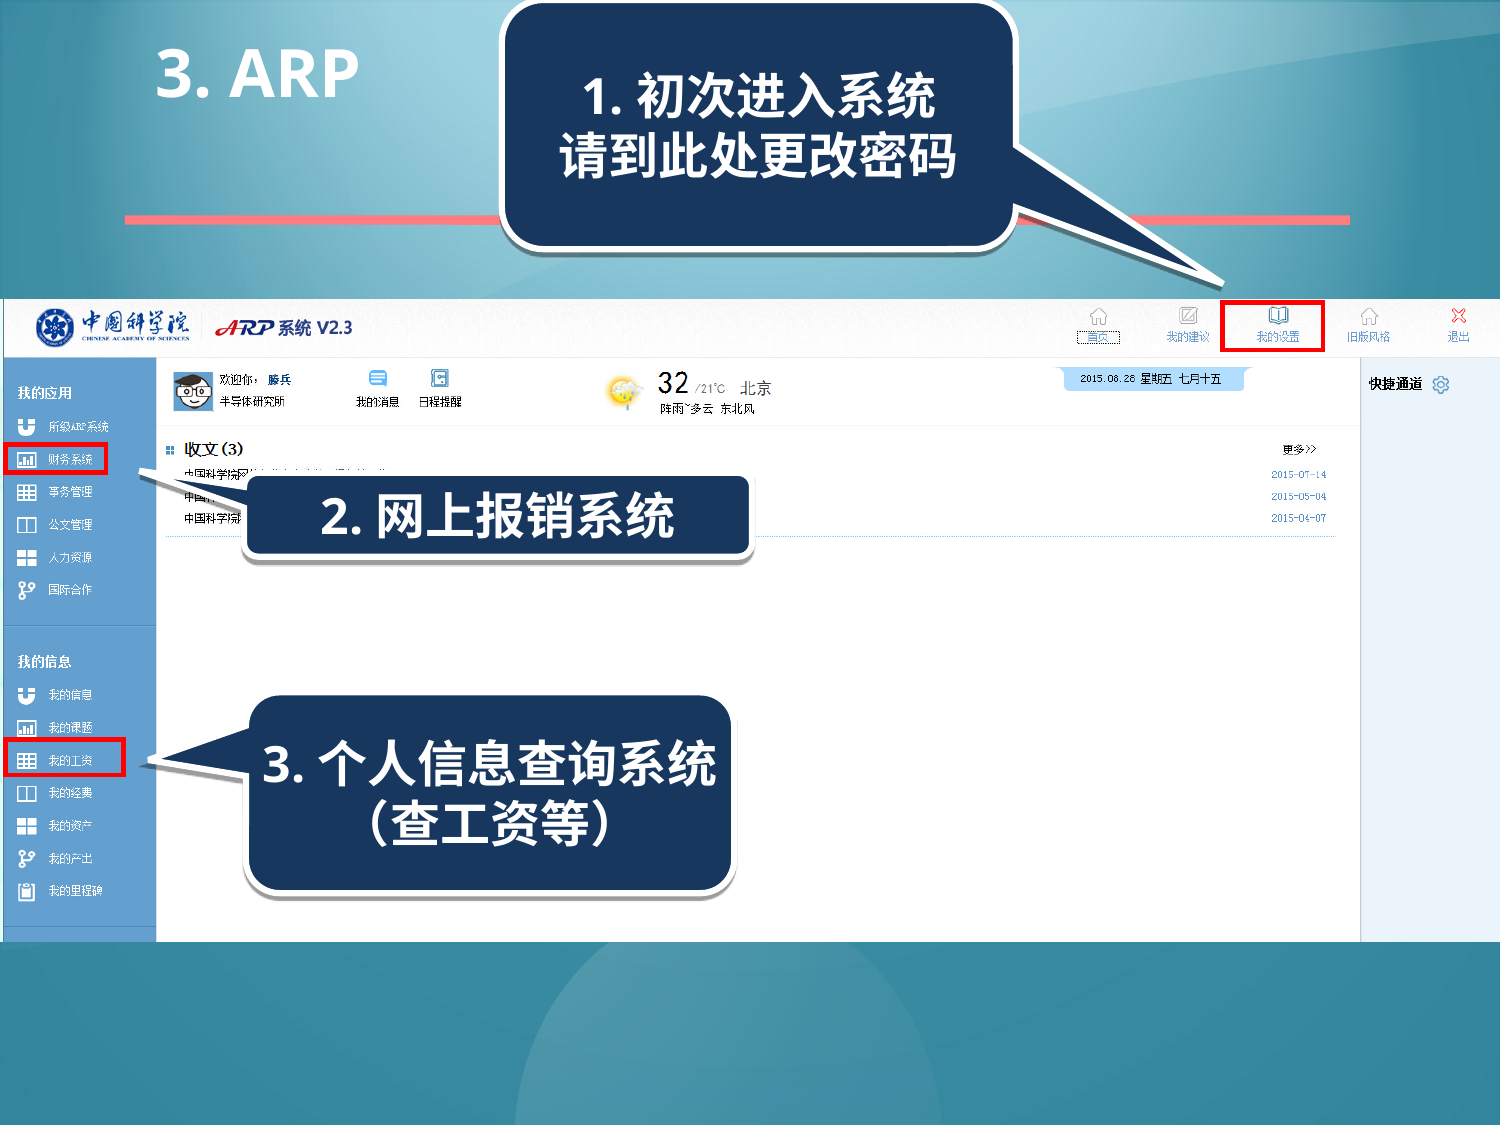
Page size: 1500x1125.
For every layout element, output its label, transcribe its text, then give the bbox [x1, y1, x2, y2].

picture [0, 0, 1500, 1125]
picture [1015, 208, 1046, 220]
text_box 1.初次进入系统 请到此处更改密码 [501, 0, 1224, 284]
text_box 3. ARP [140, 23, 377, 119]
